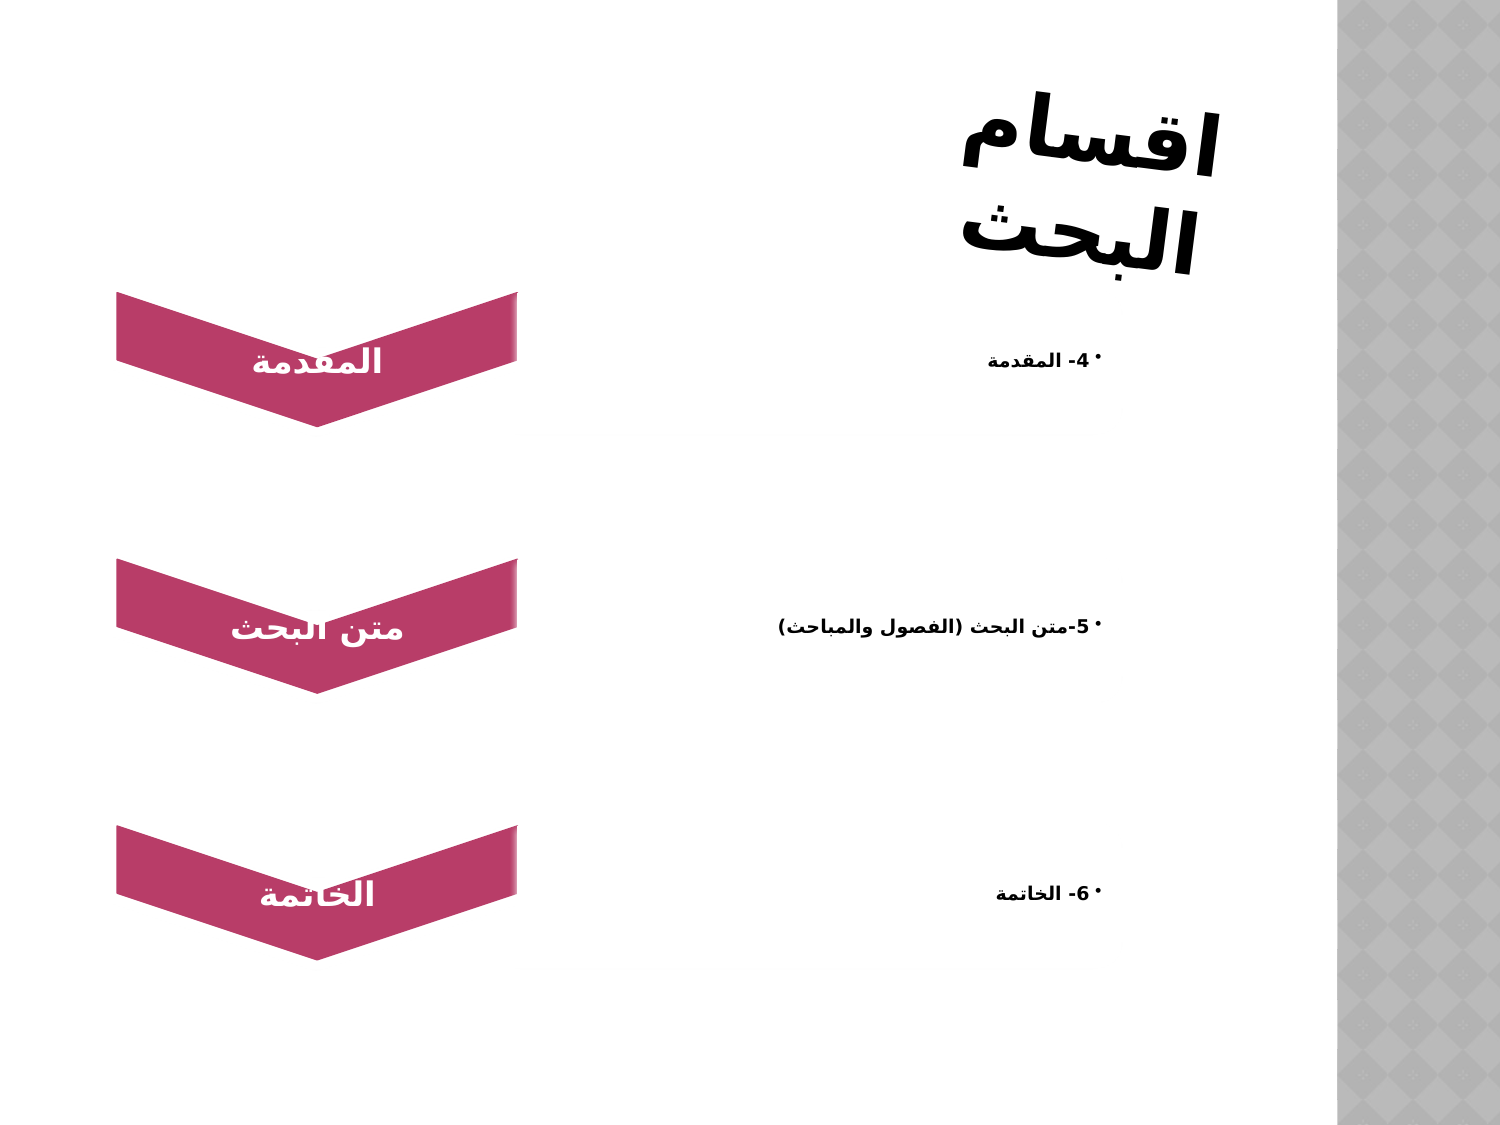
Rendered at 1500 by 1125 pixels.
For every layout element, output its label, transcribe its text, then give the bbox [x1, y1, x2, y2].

list اقسام البحث [842, 99, 1326, 316]
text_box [116, 292, 1118, 961]
